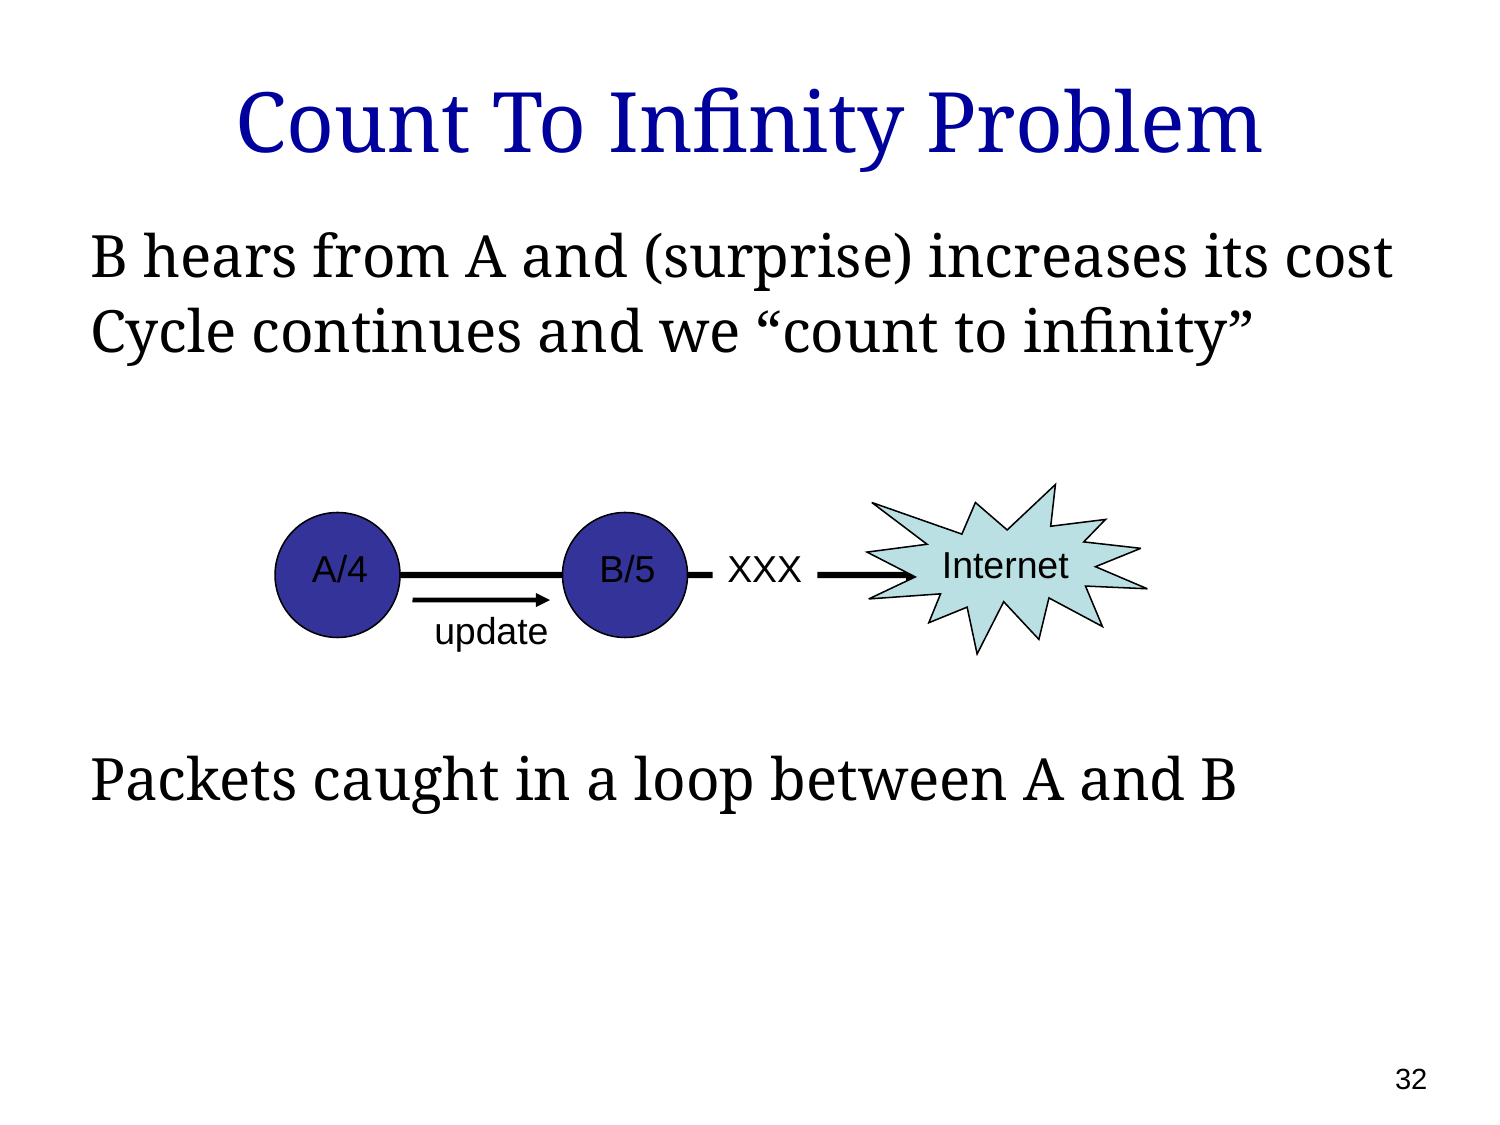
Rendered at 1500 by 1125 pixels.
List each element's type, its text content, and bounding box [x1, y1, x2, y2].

text_box update [419, 599, 564, 660]
text_box XXX [712, 537, 818, 598]
text_box B/5 [584, 537, 671, 598]
list B hears from A and (surprise) increases its cost Cycle continues and we “count to infinity” Packets caught in a loop between A and B [74, 219, 1426, 963]
slide_number 32 [1092, 1024, 1443, 1103]
text_box [562, 512, 688, 638]
text_box Internet [867, 484, 1148, 654]
title Count To Infinity Problem [74, 47, 1426, 191]
text_box A/4 [297, 537, 384, 598]
text_box [537, 593, 548, 599]
text_box [275, 512, 401, 638]
